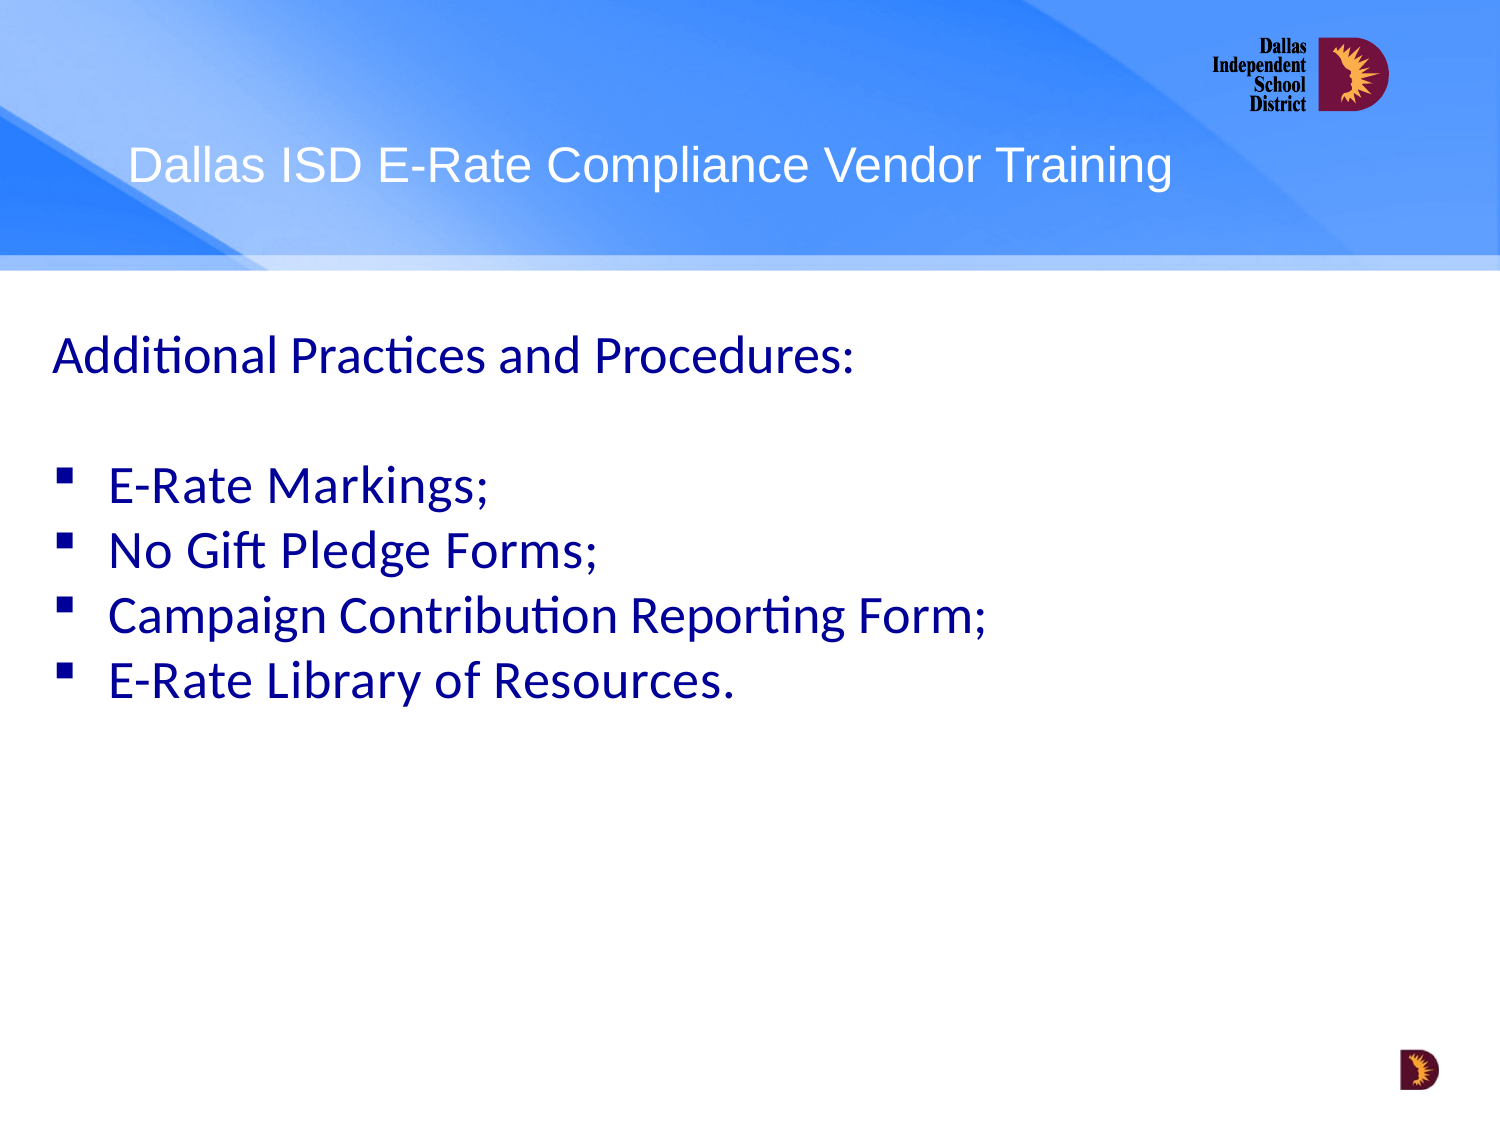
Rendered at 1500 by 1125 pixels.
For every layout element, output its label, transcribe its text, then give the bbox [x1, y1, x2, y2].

picture [0, 0, 1500, 1125]
title Dallas ISD E-Rate Compliance Vendor Training [112, 125, 1388, 250]
text_box Additional Practices and Procedures: E-Rate Markings; No Gift Pledge Forms; Campaign Contribution Reporting Form; E-Rate Library of Resources. [37, 312, 1388, 988]
